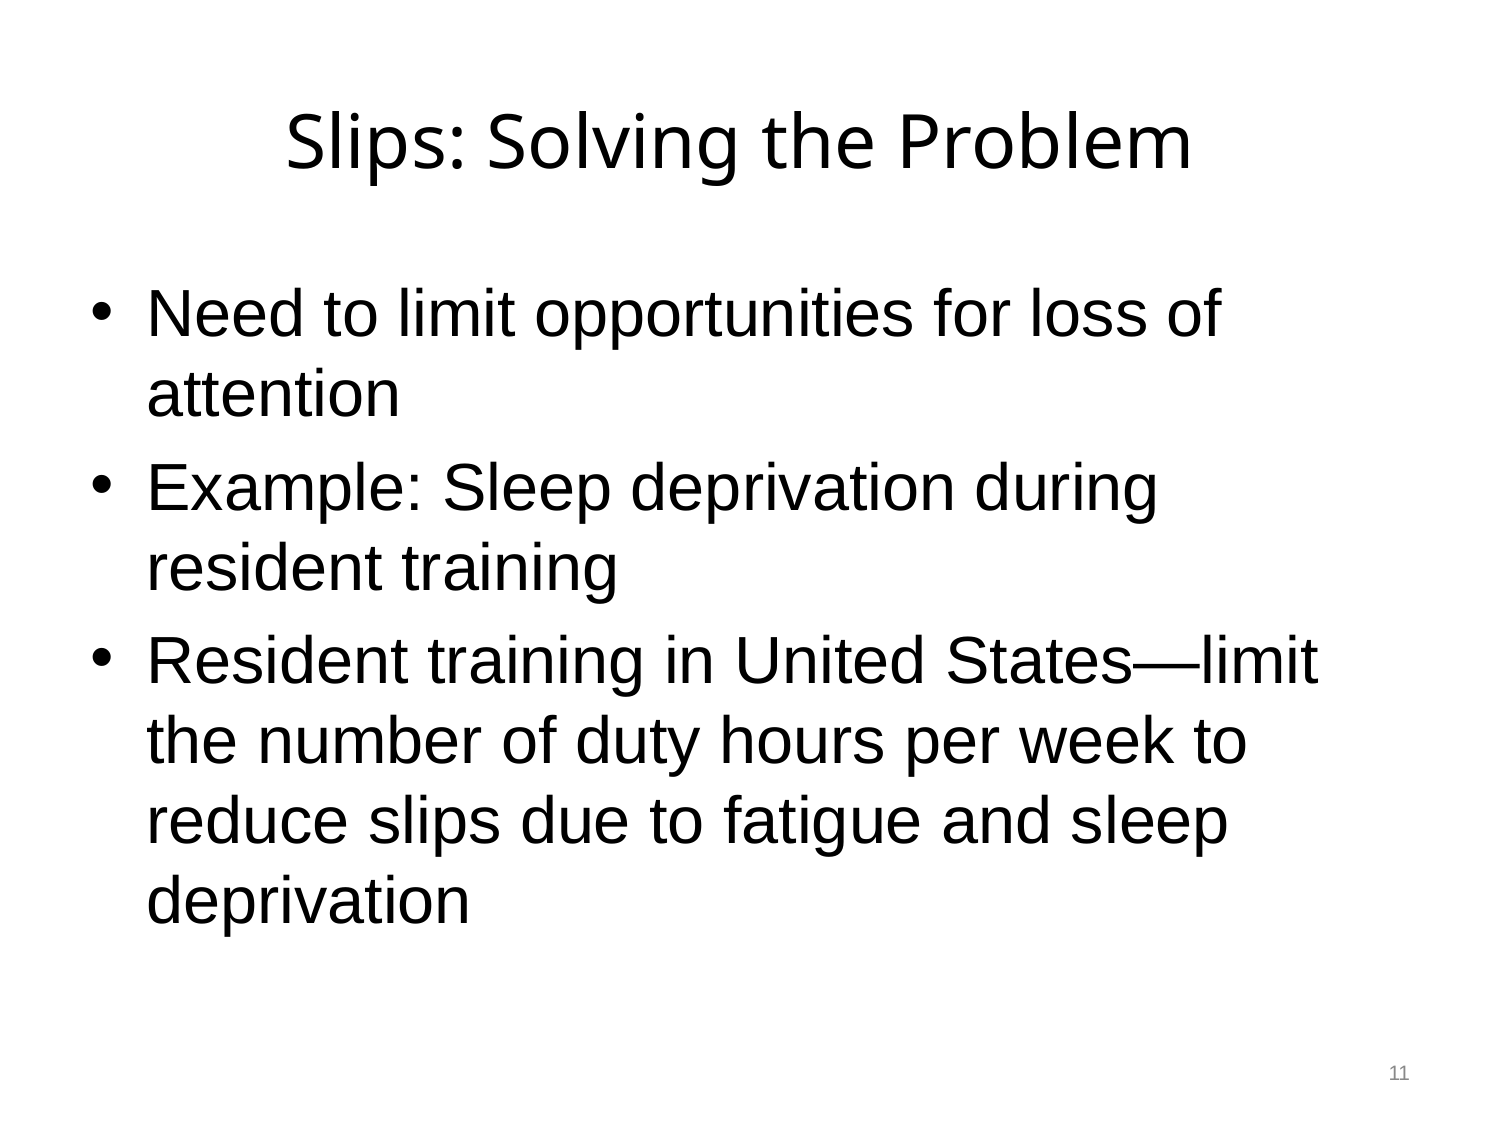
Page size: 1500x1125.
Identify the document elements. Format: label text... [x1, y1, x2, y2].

list Need to limit opportunities for loss of attention Example: Sleep deprivation during resident training Resident training in United States—limit the number of duty hours per week to reduce slips due to fatigue and sleep deprivation [75, 262, 1425, 1013]
slide_number 11 [1341, 1027, 1425, 1118]
title Slips: Solving the Problem [75, 45, 1425, 233]
